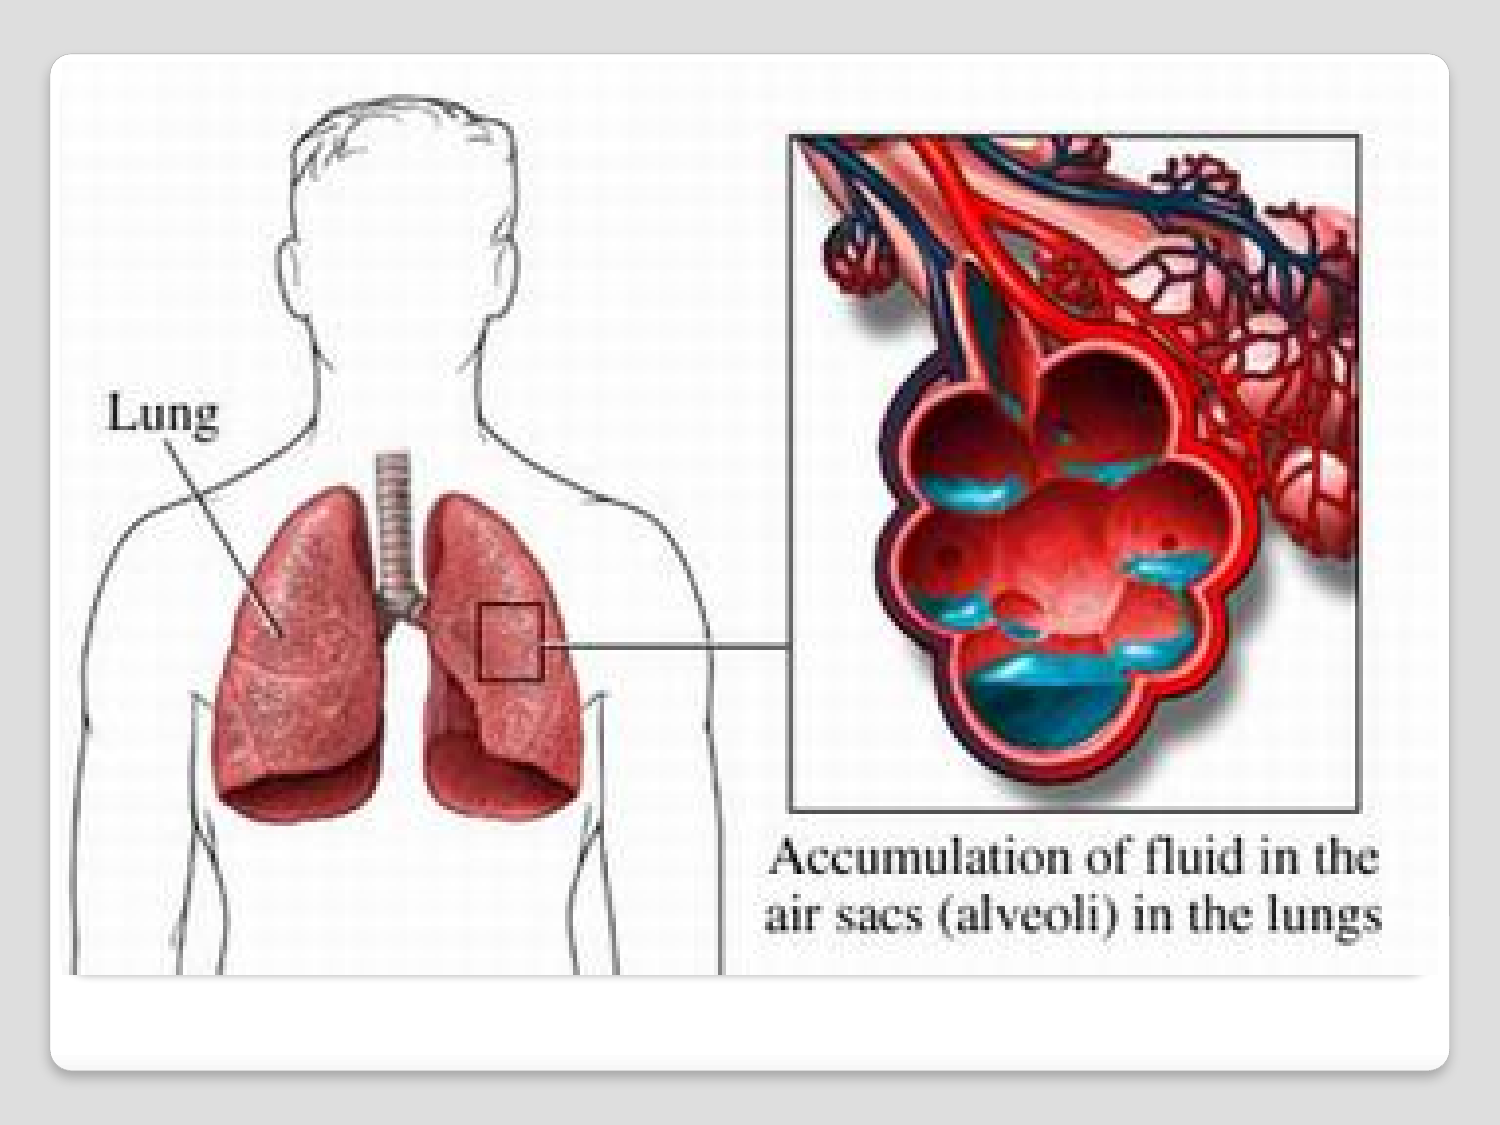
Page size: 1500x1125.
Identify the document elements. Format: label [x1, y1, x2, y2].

picture [62, 62, 1438, 976]
